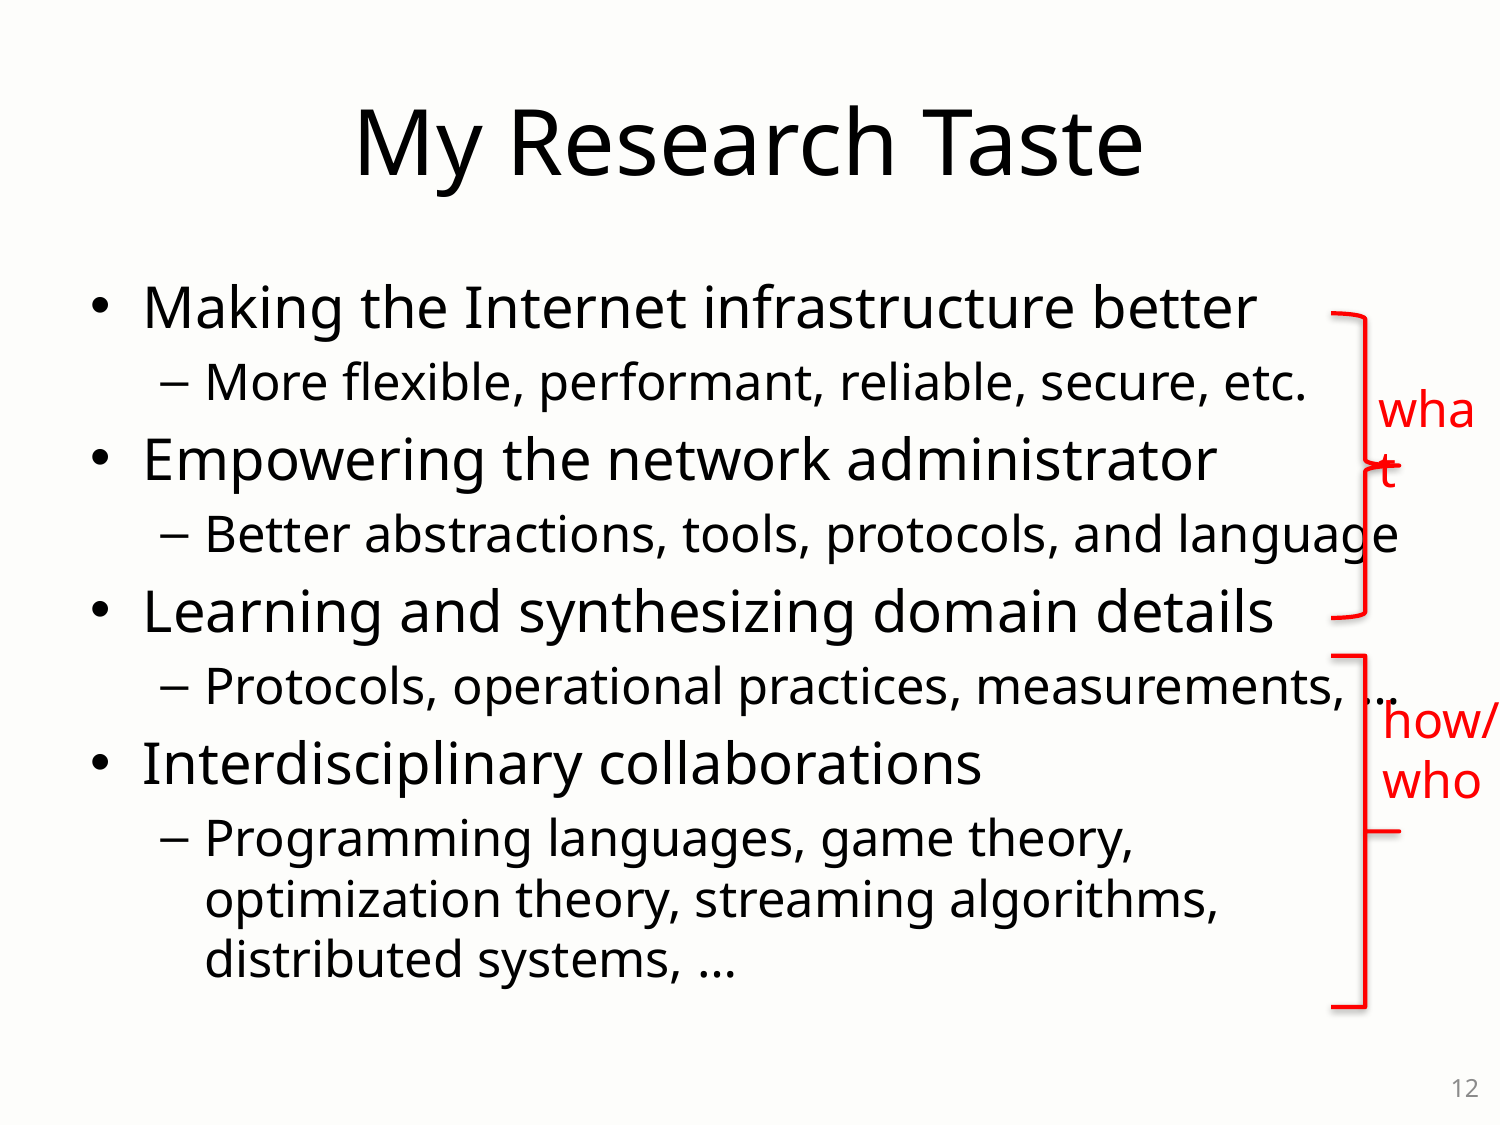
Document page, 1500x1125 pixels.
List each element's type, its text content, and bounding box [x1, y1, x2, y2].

slide_number 12 [1144, 1059, 1495, 1119]
list Making the Internet infrastructure better More flexible, performant, reliable, secure, etc. Empowering the network administrator Better abstractions, tools, protocols, and language Learning and synthesizing domain details Protocols, operational practices, measurements, … Interdisciplinary collaborations Programming languages, game theory, optimization theory, streaming algorithms, distributed systems, … [75, 262, 1425, 1005]
title My Research Taste [75, 45, 1425, 233]
text_box what [1363, 370, 1500, 506]
text_box [1331, 311, 1368, 621]
text_box [1331, 653, 1402, 1010]
text_box how/ who [1367, 681, 1500, 816]
